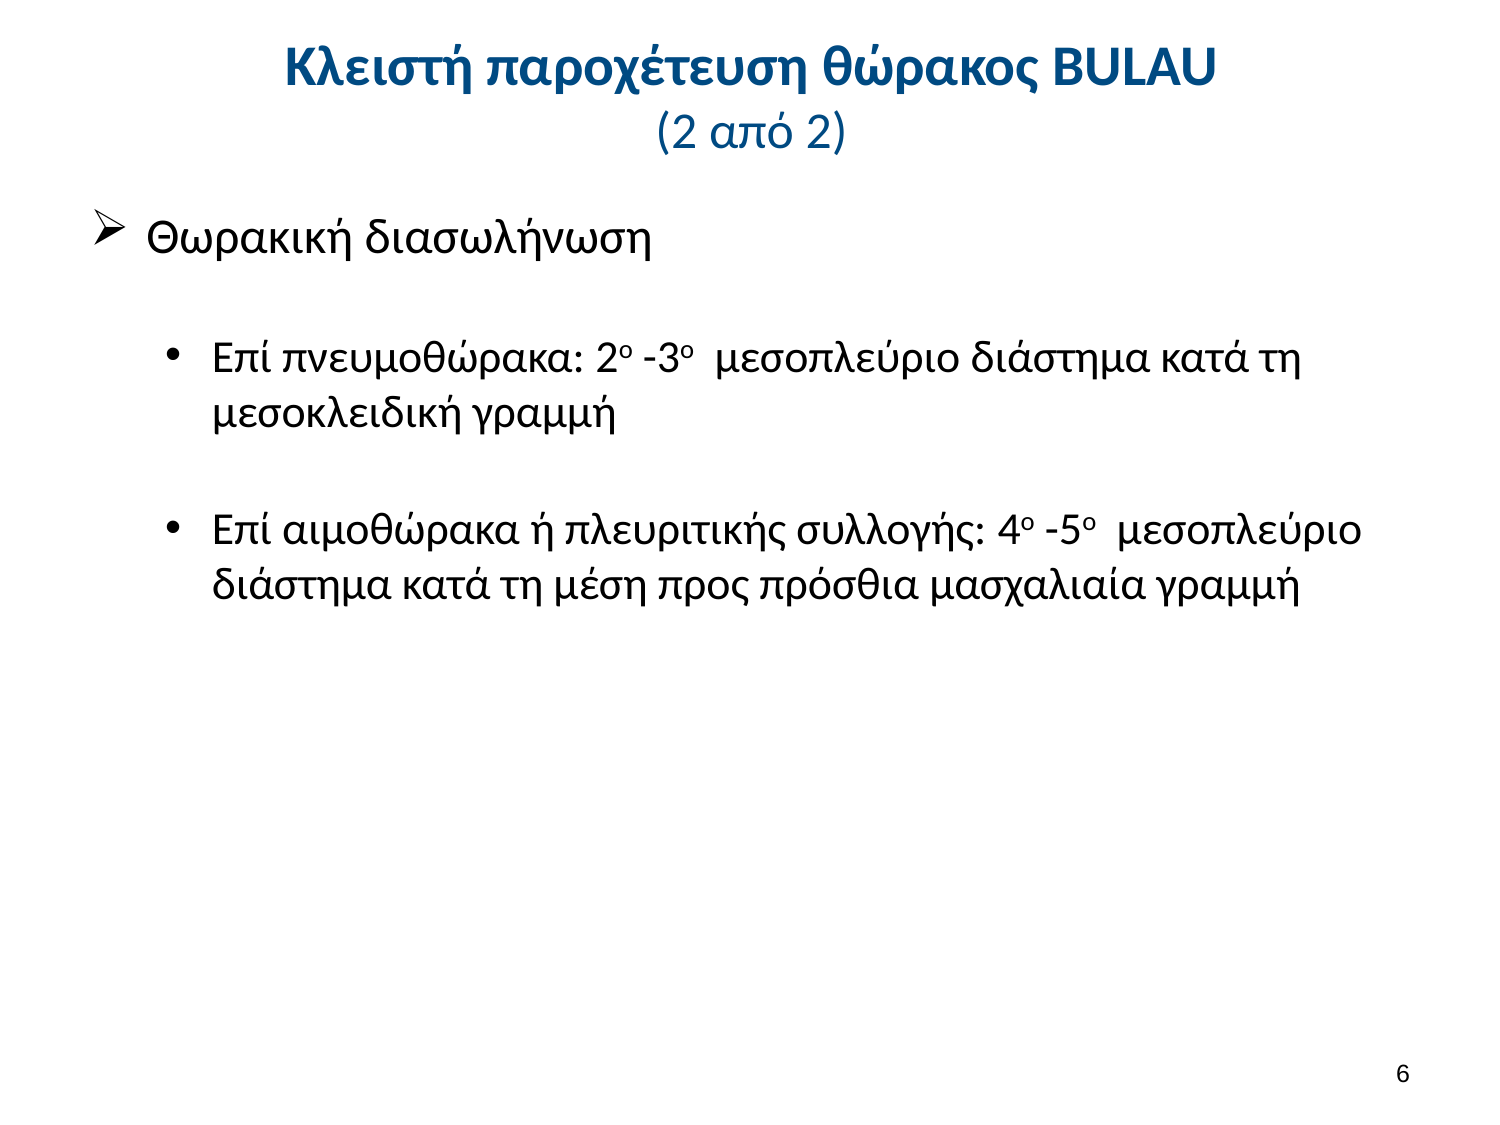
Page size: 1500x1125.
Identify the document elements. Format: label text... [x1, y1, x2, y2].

list Θωρακική διασωλήνωση Επί πνευμοθώρακα: 2ο -3ο μεσοπλεύριο διάστημα κατά τη μεσοκλειδική γραμμή Επί αιμοθώρακα ή πλευριτικής συλλογής: 4ο -5ο μεσοπλεύριο διάστημα κατά τη μέση προς πρόσθια μασχαλιαία γραμμή [75, 196, 1425, 1024]
slide_number 5 [1074, 1042, 1425, 1103]
title Κλειστή παροχέτευση θώρακος BULAU (2 από 2) [76, 19, 1427, 169]
